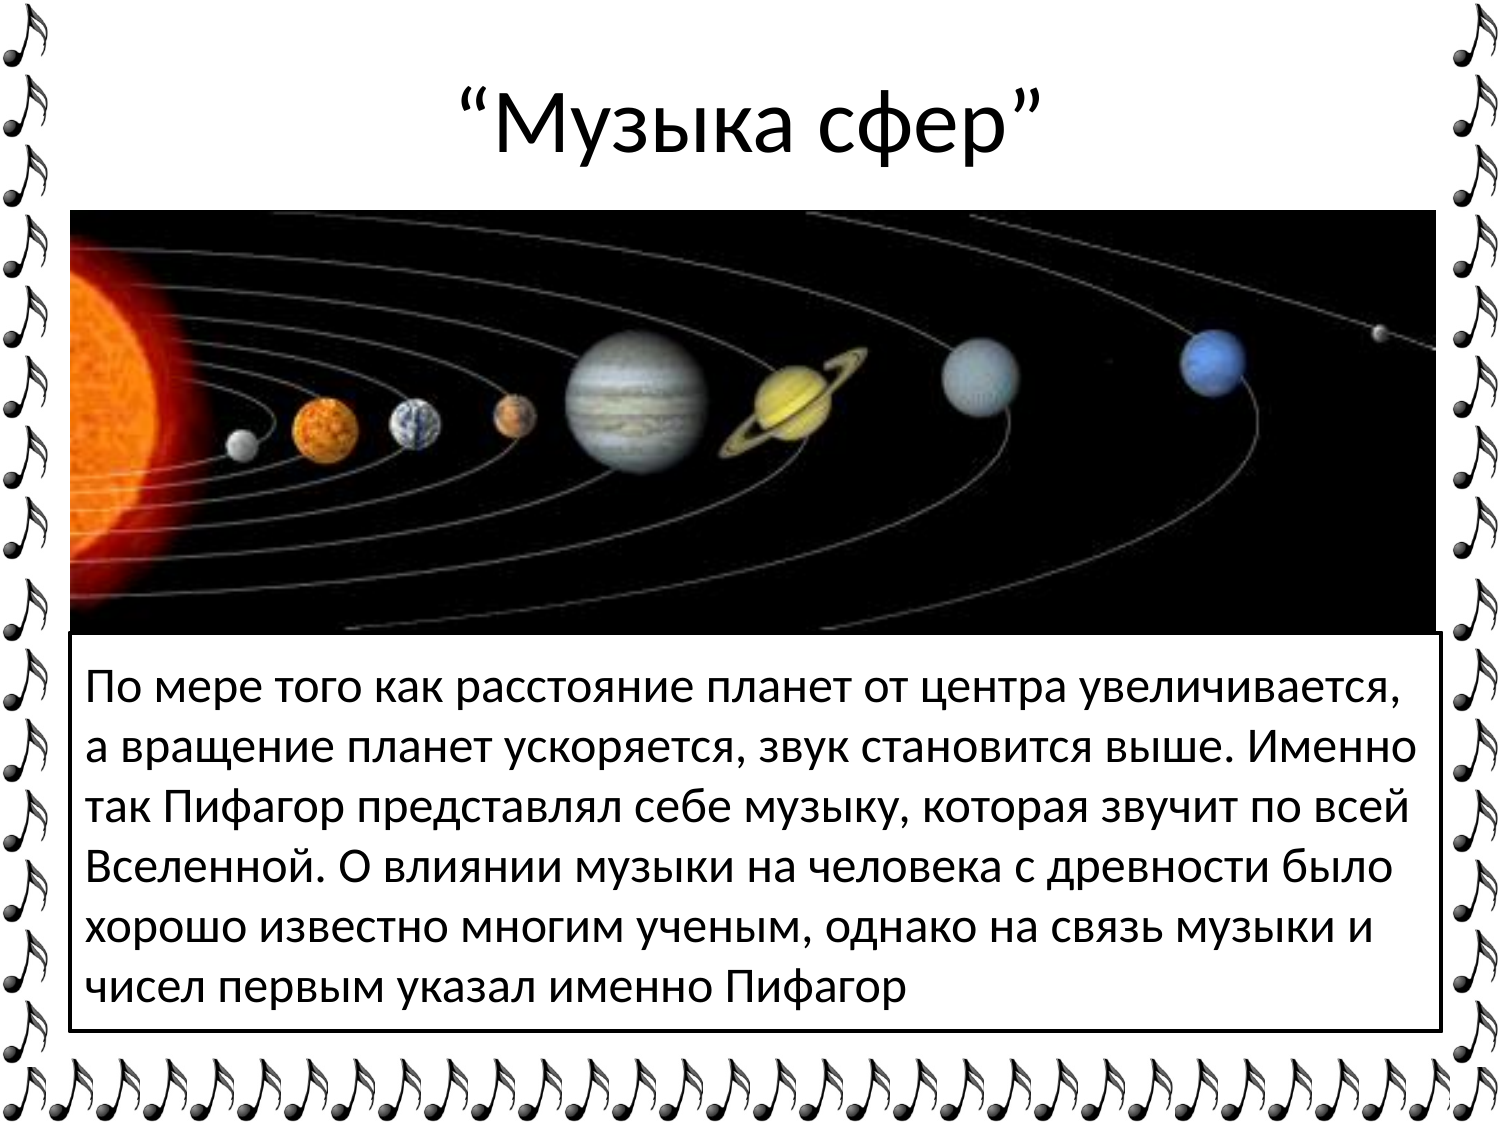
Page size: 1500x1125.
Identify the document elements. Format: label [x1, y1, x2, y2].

text_box [0, 0, 1500, 1125]
